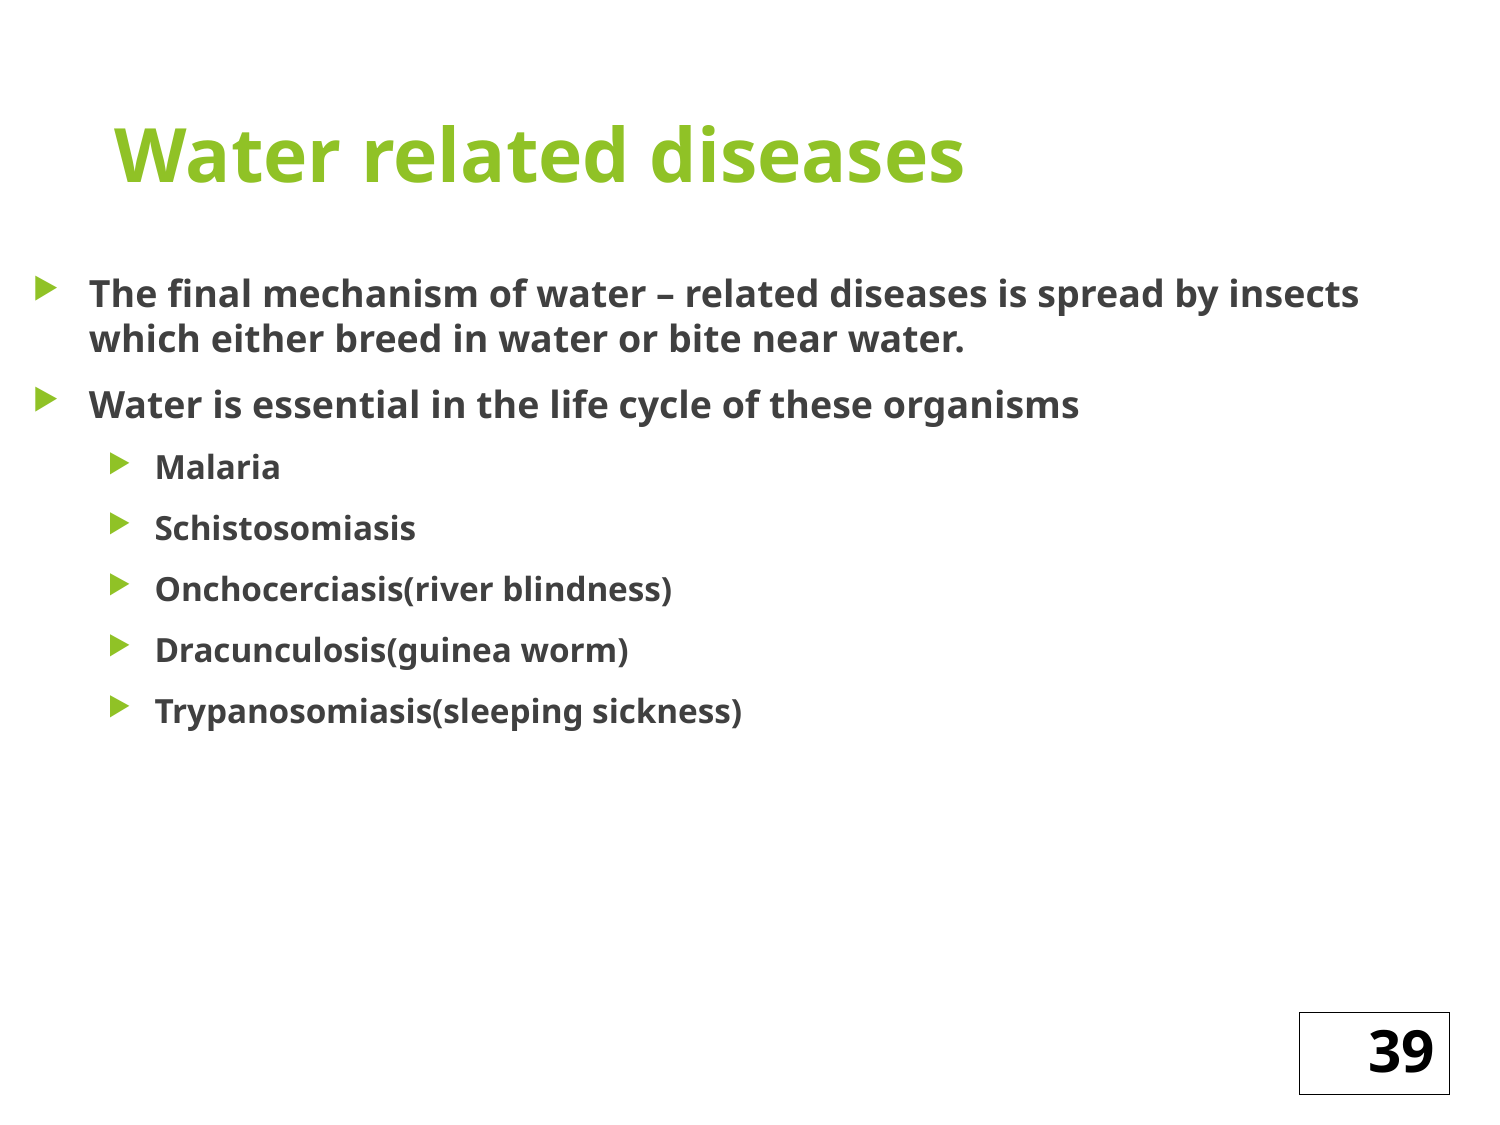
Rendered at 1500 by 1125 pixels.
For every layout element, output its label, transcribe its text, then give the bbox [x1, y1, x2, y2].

slide_number 39 [1299, 1012, 1450, 1095]
list The final mechanism of water – related diseases is spread by insects which either breed in water or bite near water. Water is essential in the life cycle of these organisms Malaria Schistosomiasis Onchocerciasis(river blindness) Dracunculosis(guinea worm) Trypanosomiasis(sleeping sickness) [17, 262, 1483, 1106]
title Water related diseases [99, 99, 1142, 262]
